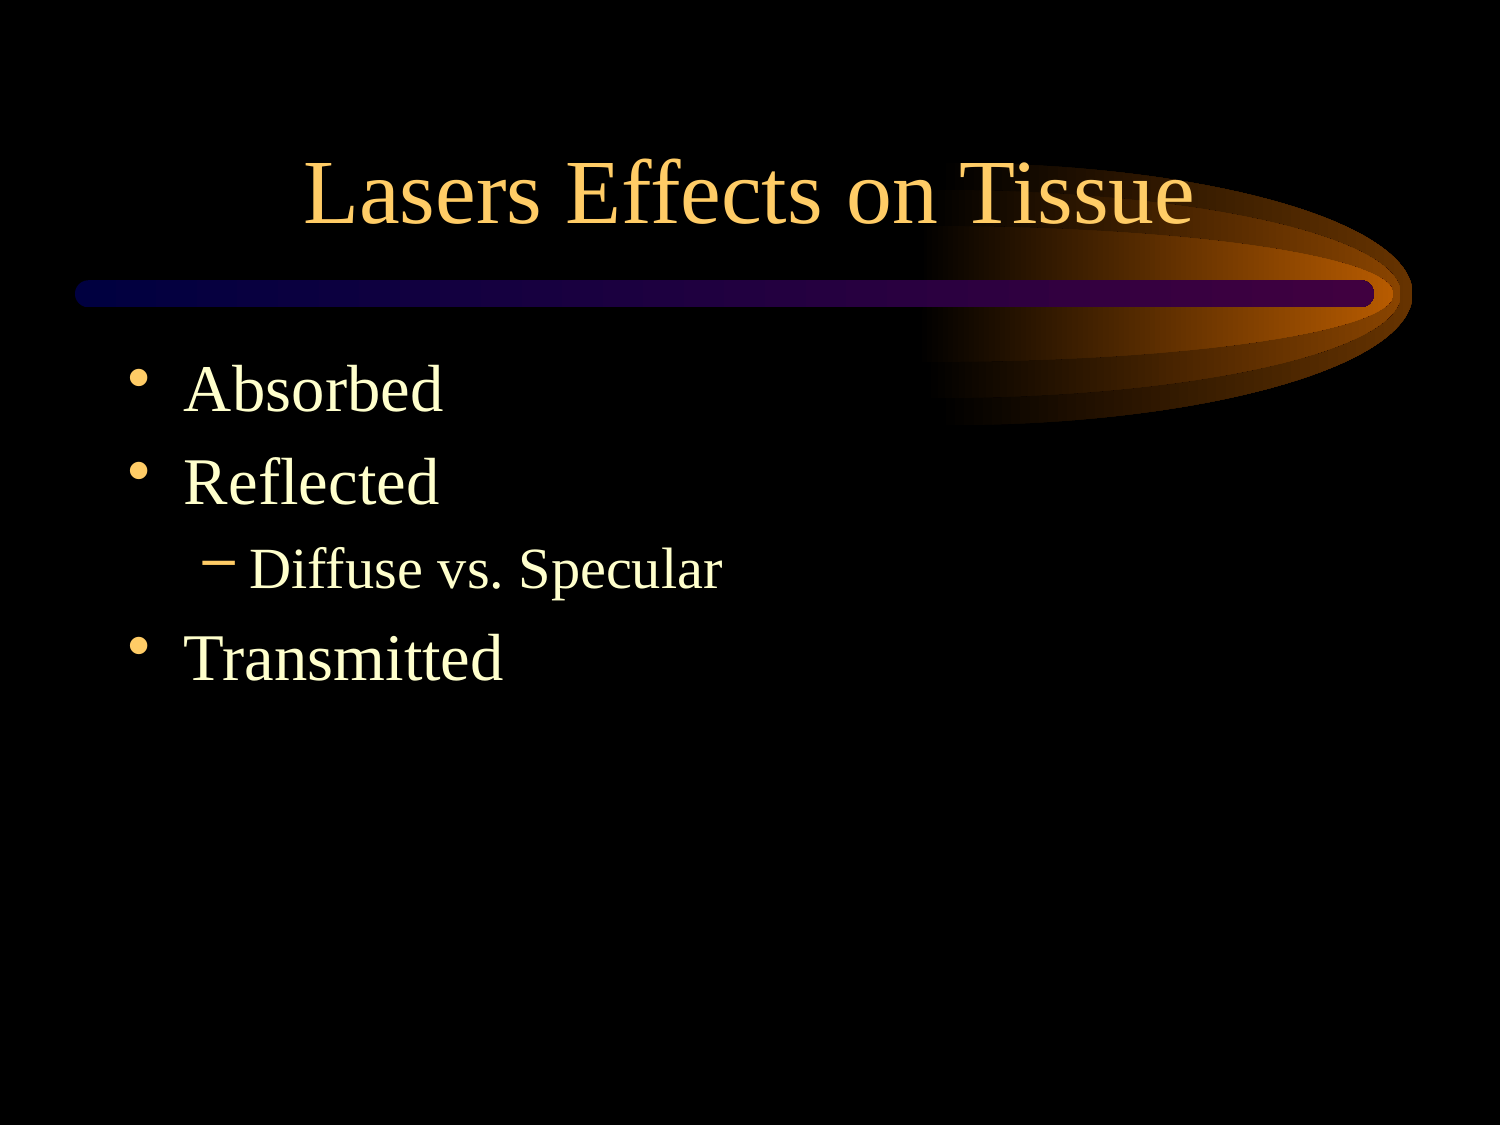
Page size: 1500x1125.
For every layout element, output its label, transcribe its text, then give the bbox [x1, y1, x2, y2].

title Lasers Effects on Tissue [112, 62, 1388, 251]
list Absorbed Reflected Diffuse vs. Specular Transmitted [112, 337, 1388, 1013]
